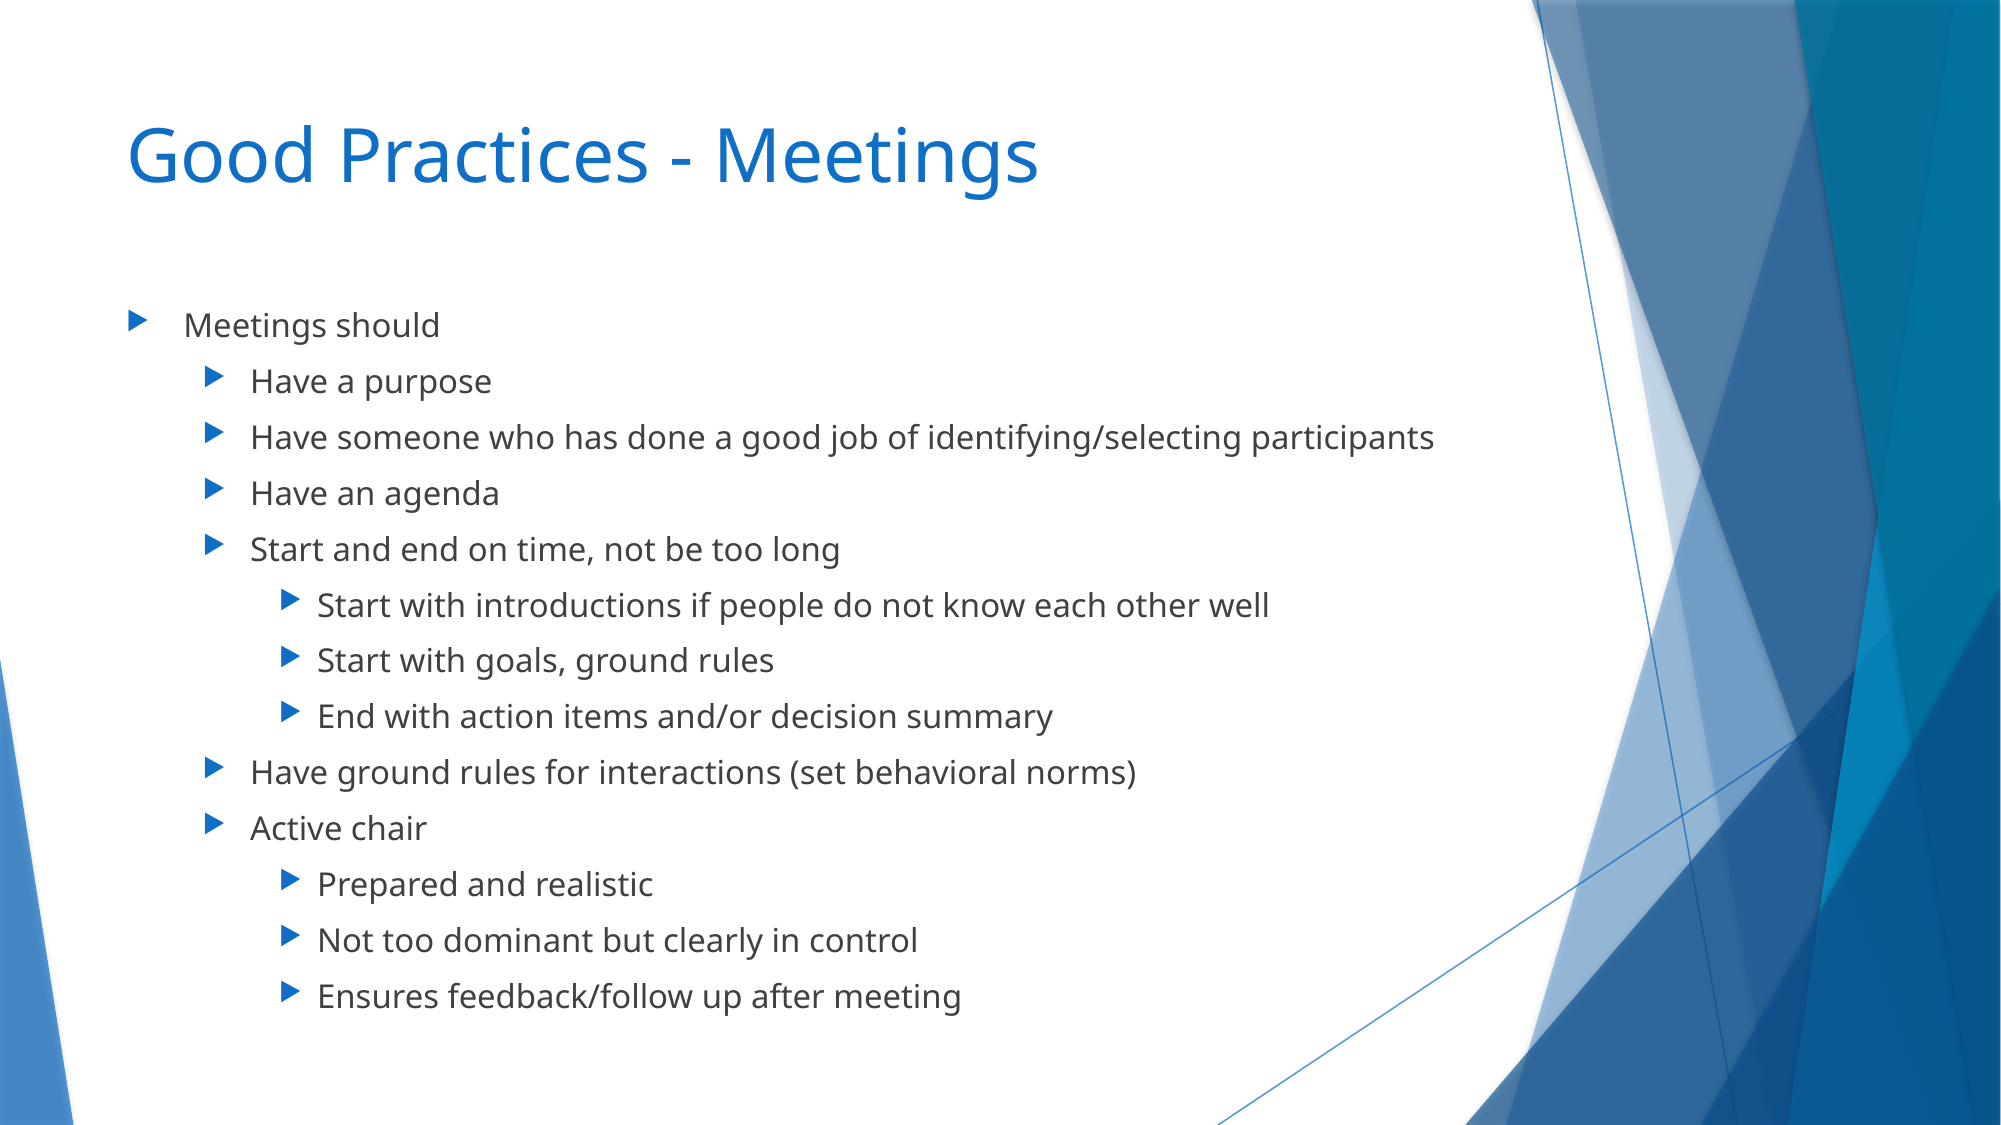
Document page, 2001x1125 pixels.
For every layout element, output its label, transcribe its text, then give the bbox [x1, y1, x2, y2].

title Good Practices - Meetings [111, 99, 1522, 317]
list Meetings should Have a purpose Have someone who has done a good job of identifying/selecting participants Have an agenda Start and end on time, not be too long Start with introductions if people do not know each other well Start with goals, ground rules End with action items and/or decision summary Have ground rules for interactions (set behavioral norms) Active chair Prepared and realistic Not too dominant but clearly in control Ensures feedback/follow up after meeting [111, 296, 1462, 1035]
